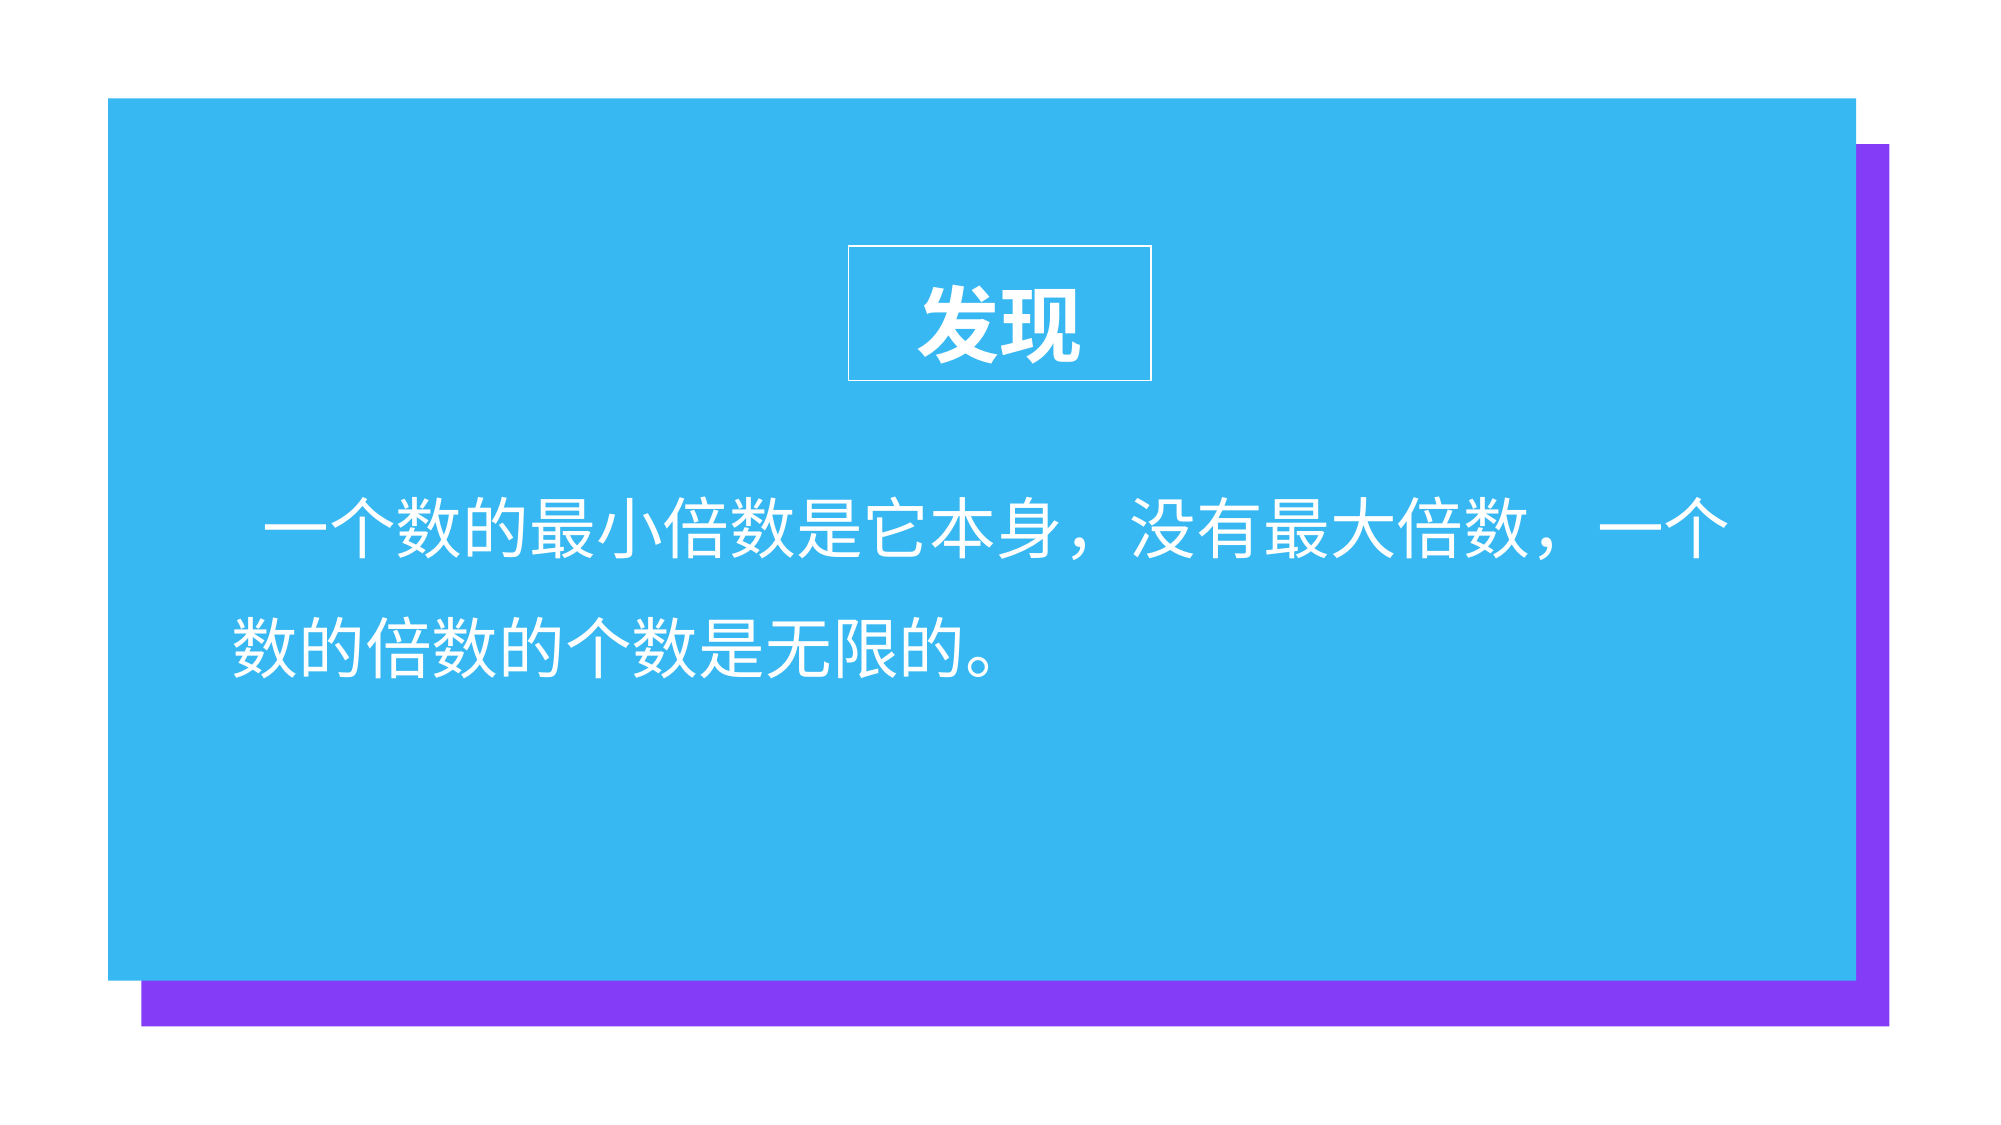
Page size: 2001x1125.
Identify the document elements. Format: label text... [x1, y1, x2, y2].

text_box [140, 143, 1891, 1028]
text_box 一个数的最小倍数是它本身，没有最大倍数，一个数的倍数的个数是无限的。 [216, 439, 1784, 694]
text_box 发现 [848, 246, 1152, 381]
text_box [107, 97, 1857, 982]
